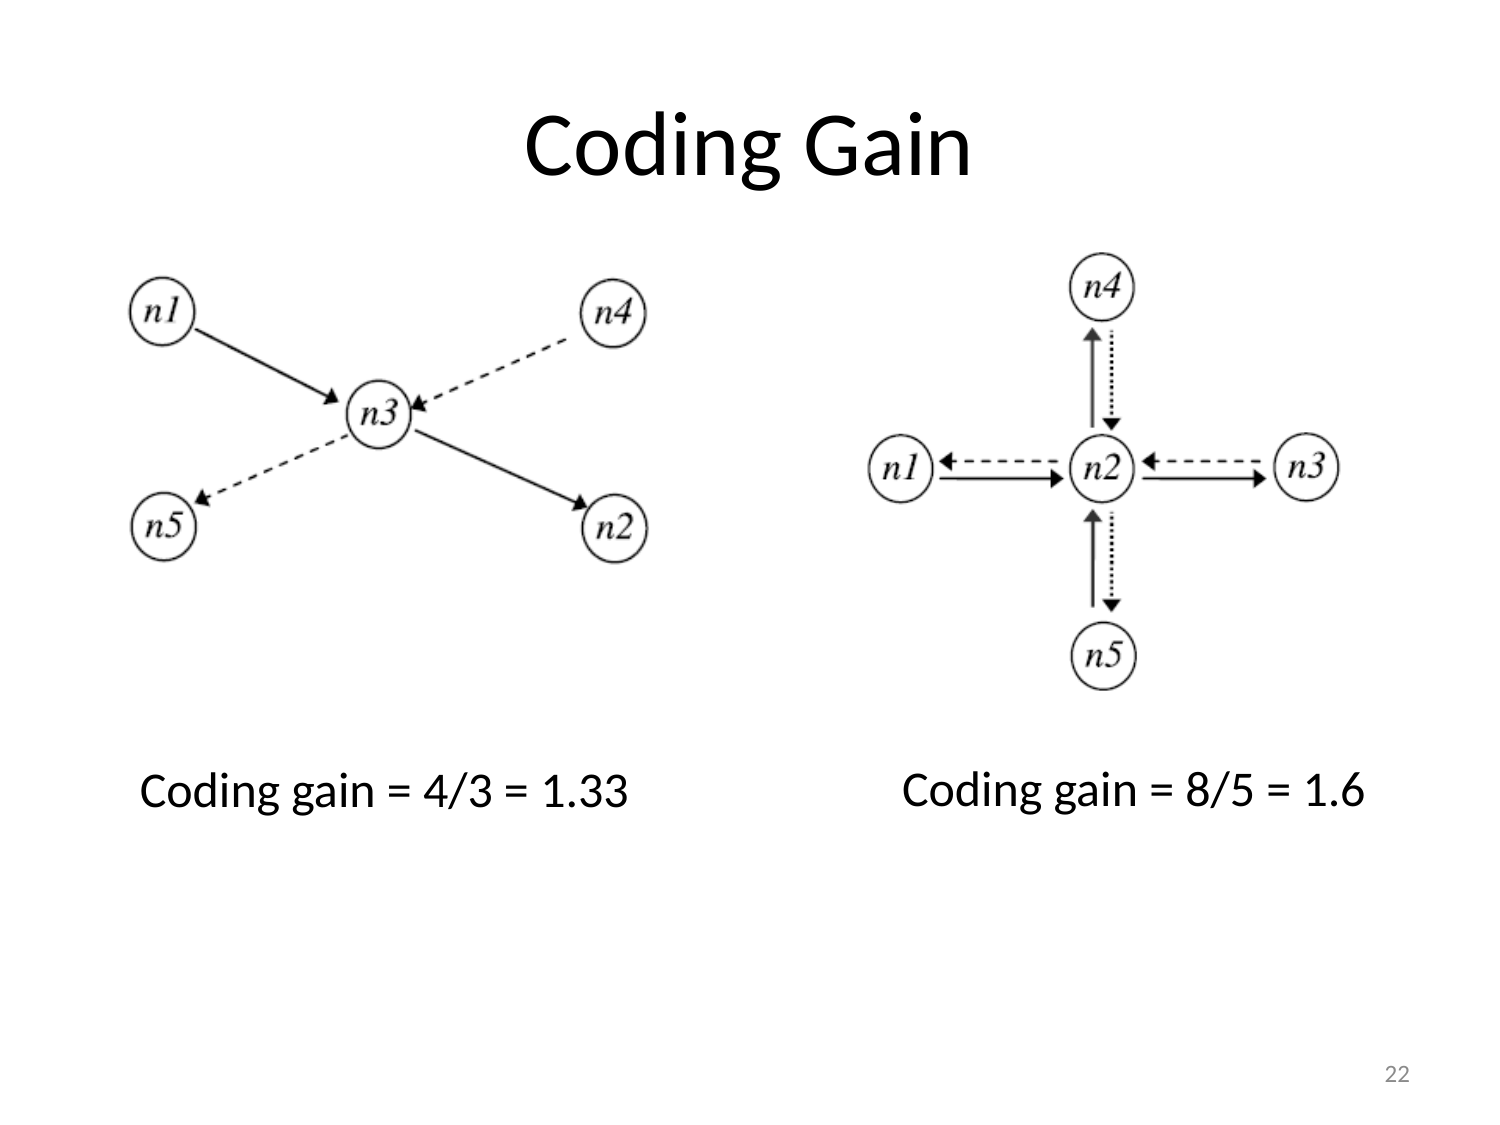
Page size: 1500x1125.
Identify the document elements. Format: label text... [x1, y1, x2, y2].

text_box Coding gain = 4/3 = 1.33 [124, 749, 650, 825]
picture [849, 237, 1376, 705]
title Coding Gain [75, 45, 1425, 233]
text_box Coding gain = 8/5 = 1.6 [887, 749, 1413, 824]
slide_number 22 [1074, 1042, 1425, 1103]
picture [99, 224, 680, 613]
